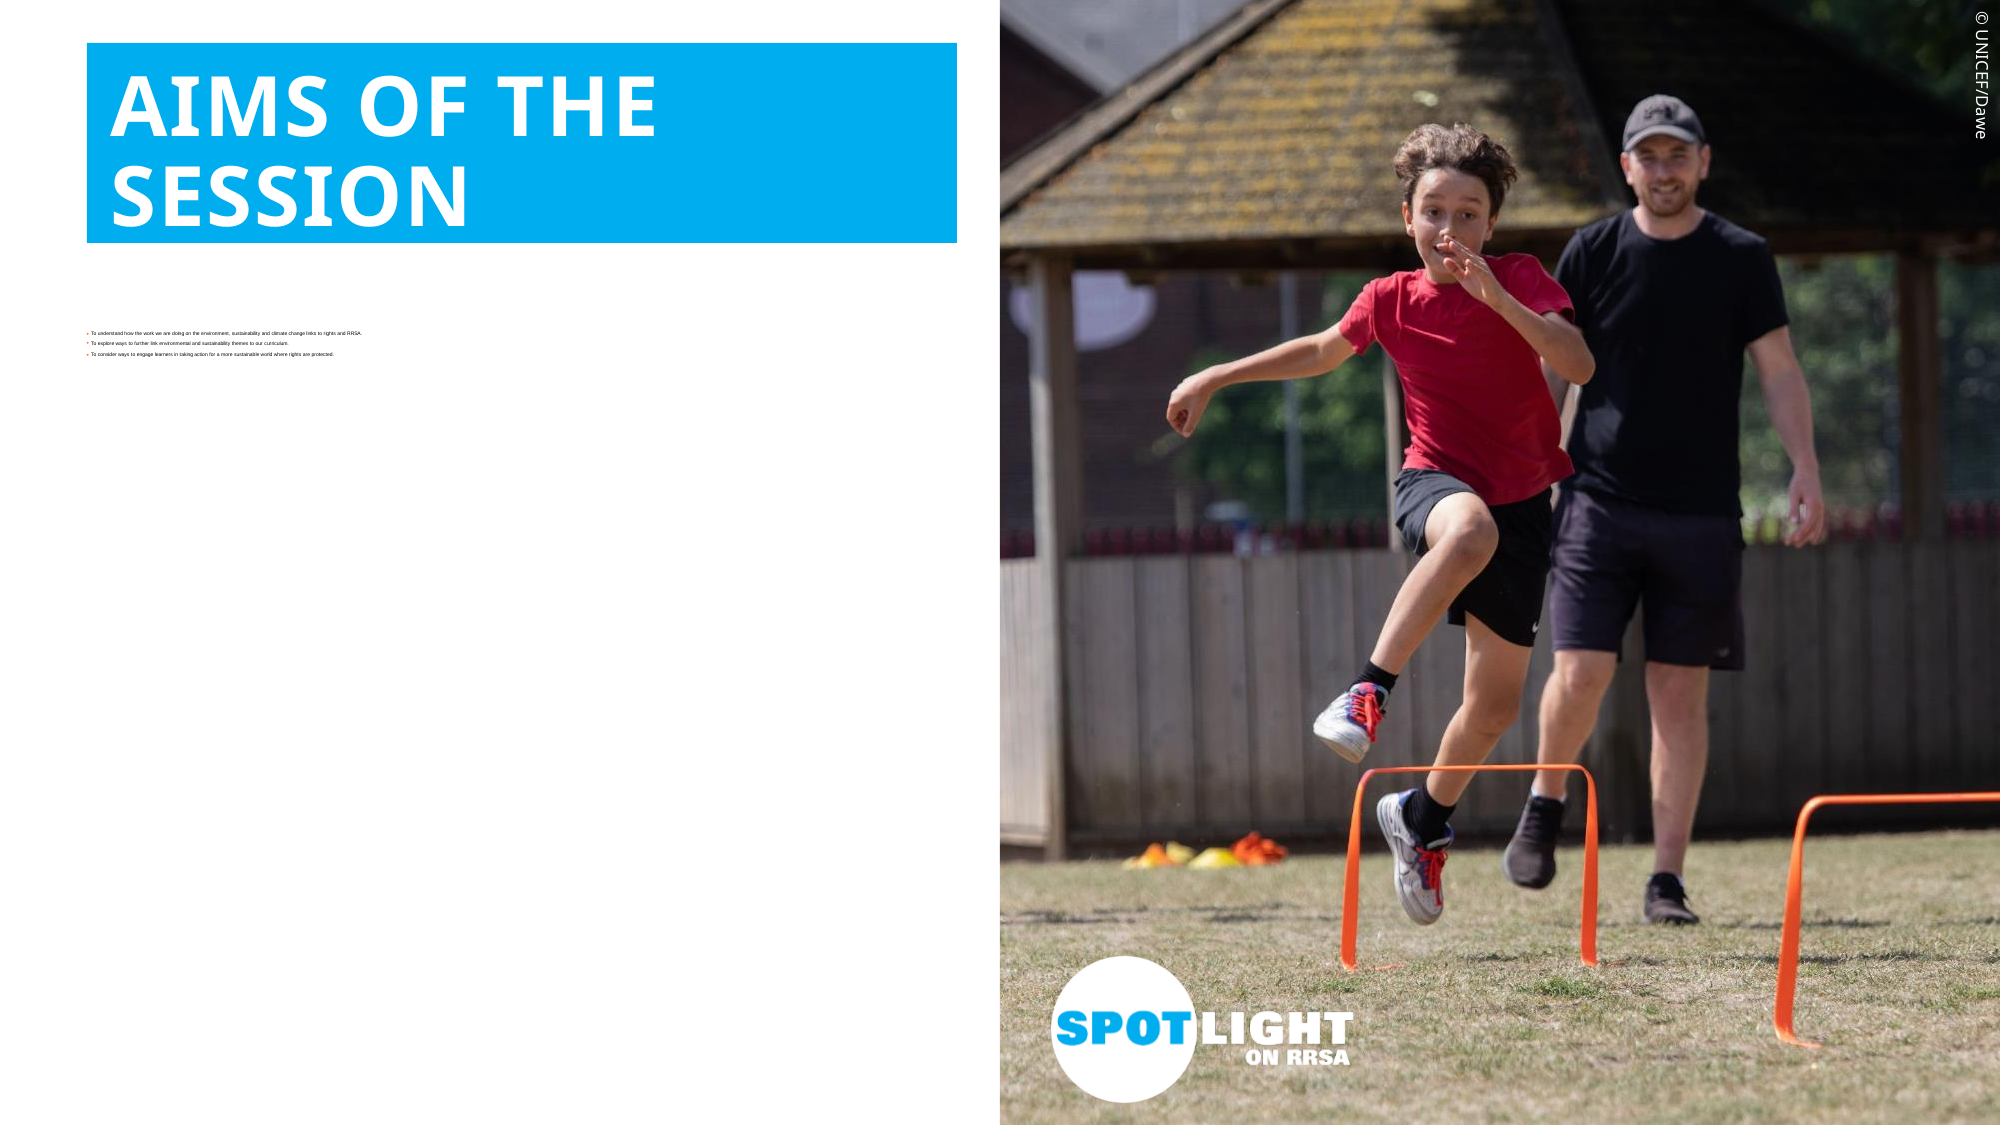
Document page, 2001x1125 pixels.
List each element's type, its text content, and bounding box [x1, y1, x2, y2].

picture [999, 0, 2000, 1125]
list To understand how the work we are doing on the environment, sustainability and climate change links to rights and RRSA. To explore ways to further link environmental and sustainability themes to our curriculum. To consider ways to engage learners in taking action for a more sustainable world where rights are protected. ​ [86, 323, 1000, 386]
list AIMS OF THE SESSION [86, 42, 957, 243]
